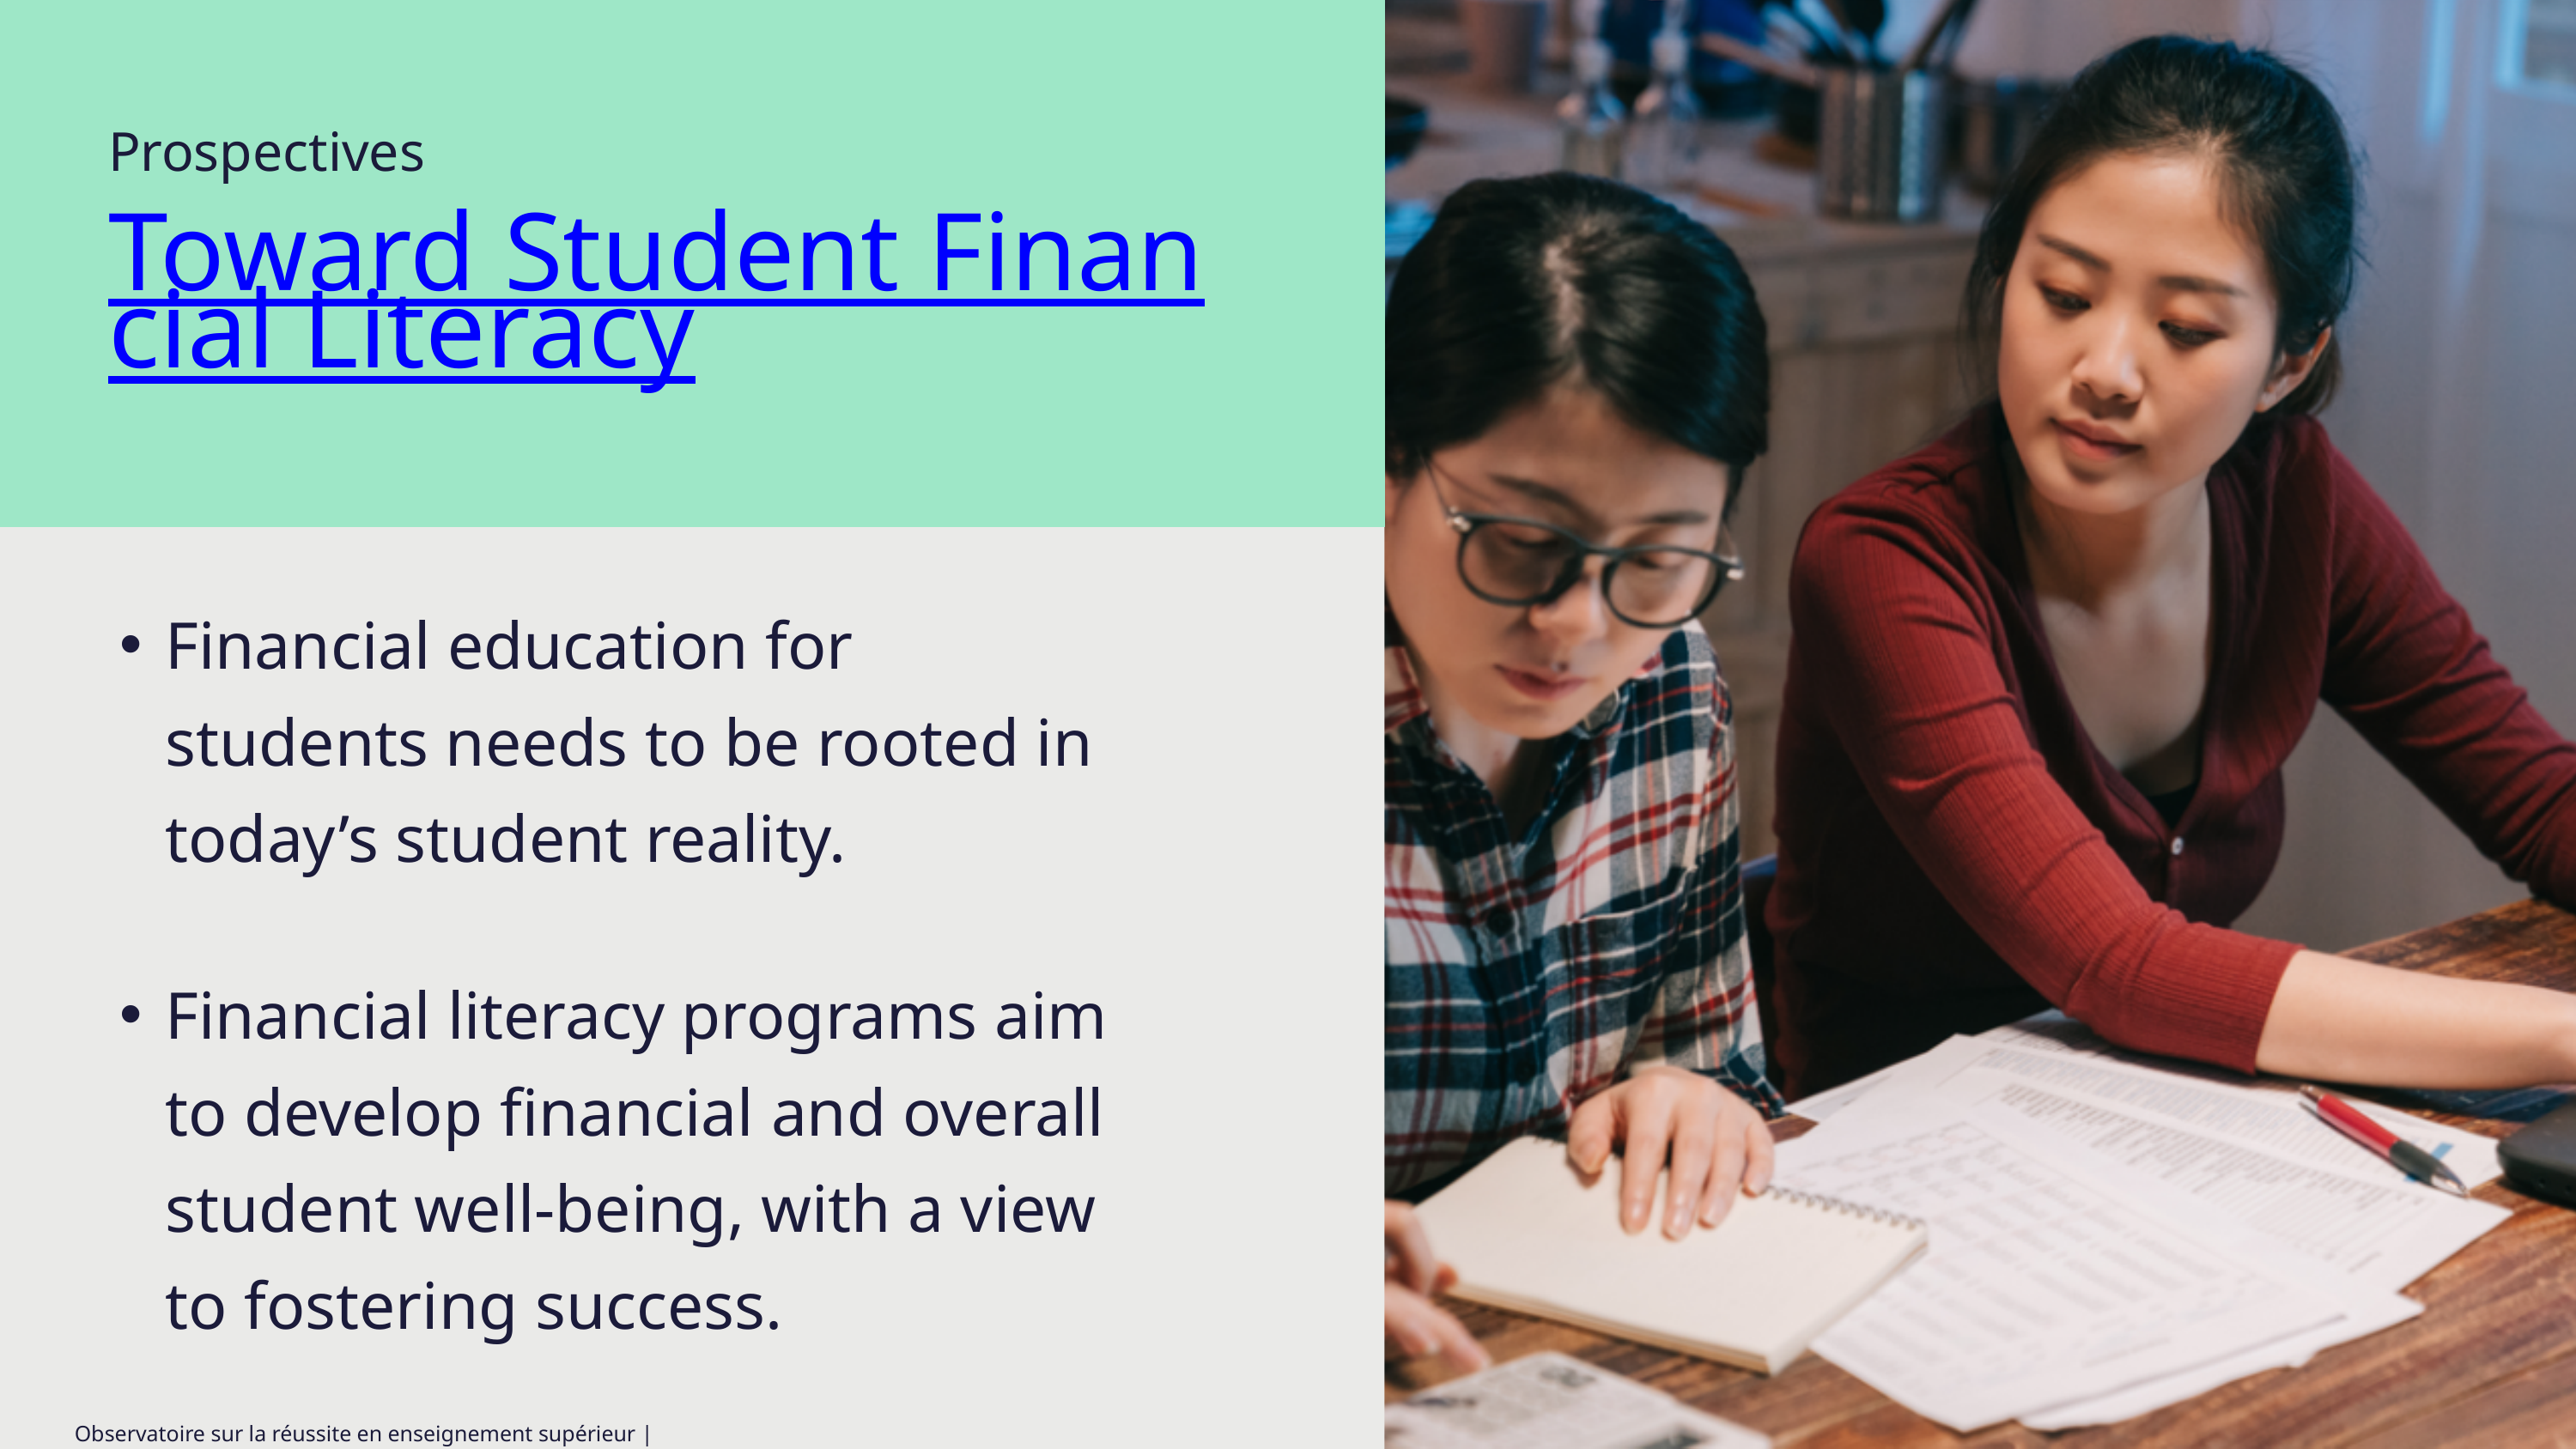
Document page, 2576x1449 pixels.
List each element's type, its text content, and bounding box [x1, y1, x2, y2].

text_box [1049, 0, 2576, 1449]
text_box Observatoire sur la réussite en enseignement supérieur | 2023 [33, 1394, 653, 1449]
text_box Financial education for students needs to be rooted in today’s student reality. Financial literacy programs aim to develop financial and overall student well-being, with a view to fostering success. [73, 585, 1045, 1343]
text_box Observatoire sur la réussite en enseignement supérieur | 2023 [55, 1416, 674, 1449]
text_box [0, 0, 1385, 528]
